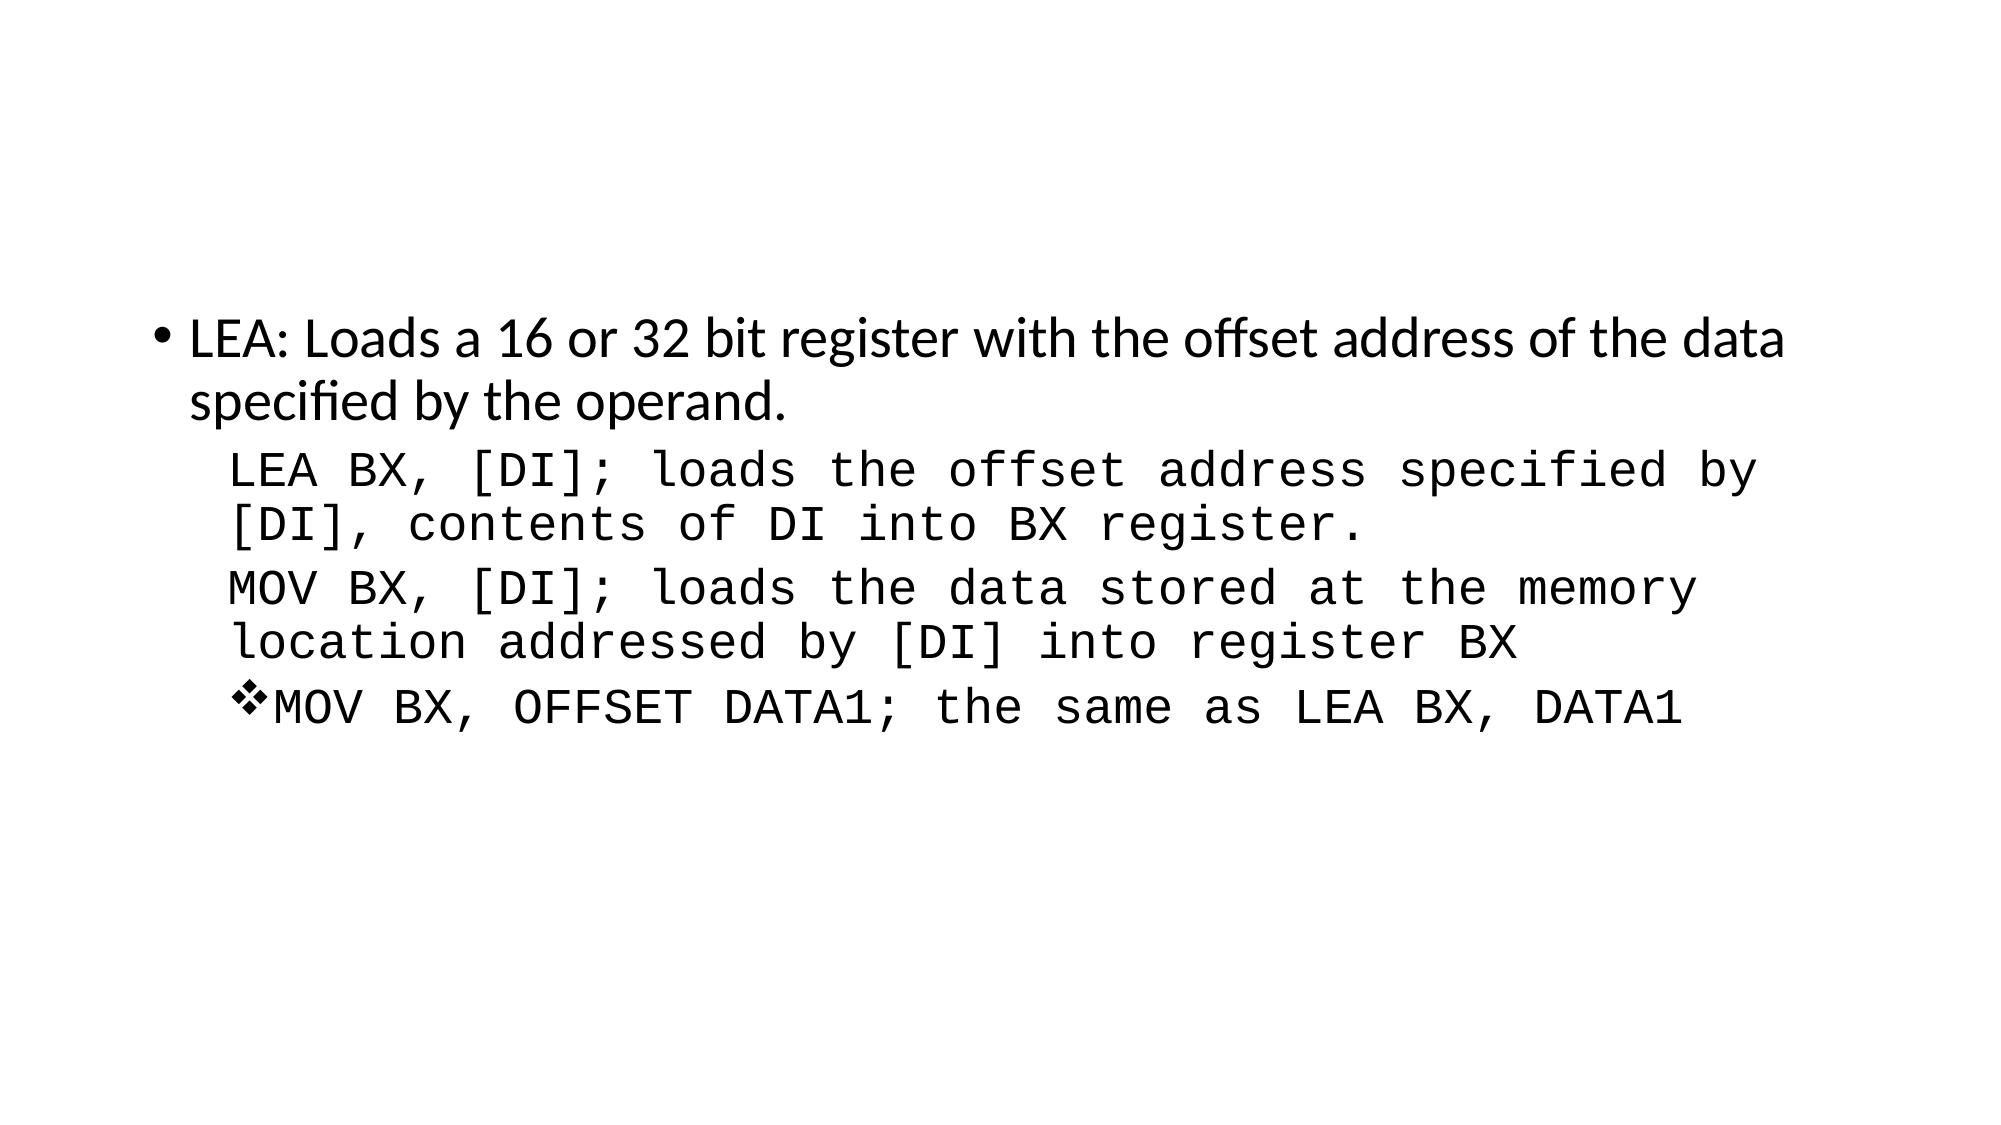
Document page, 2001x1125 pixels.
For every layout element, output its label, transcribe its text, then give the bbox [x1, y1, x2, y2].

list LEA: Loads a 16 or 32 bit register with the offset address of the data specified by the operand. LEA BX, [DI]; loads the offset address specified by [DI], contents of DI into BX register. MOV BX, [DI]; loads the data stored at the memory location addressed by [DI] into register BX MOV BX, OFFSET DATA1; the same as LEA BX, DATA1 [137, 299, 1863, 1014]
